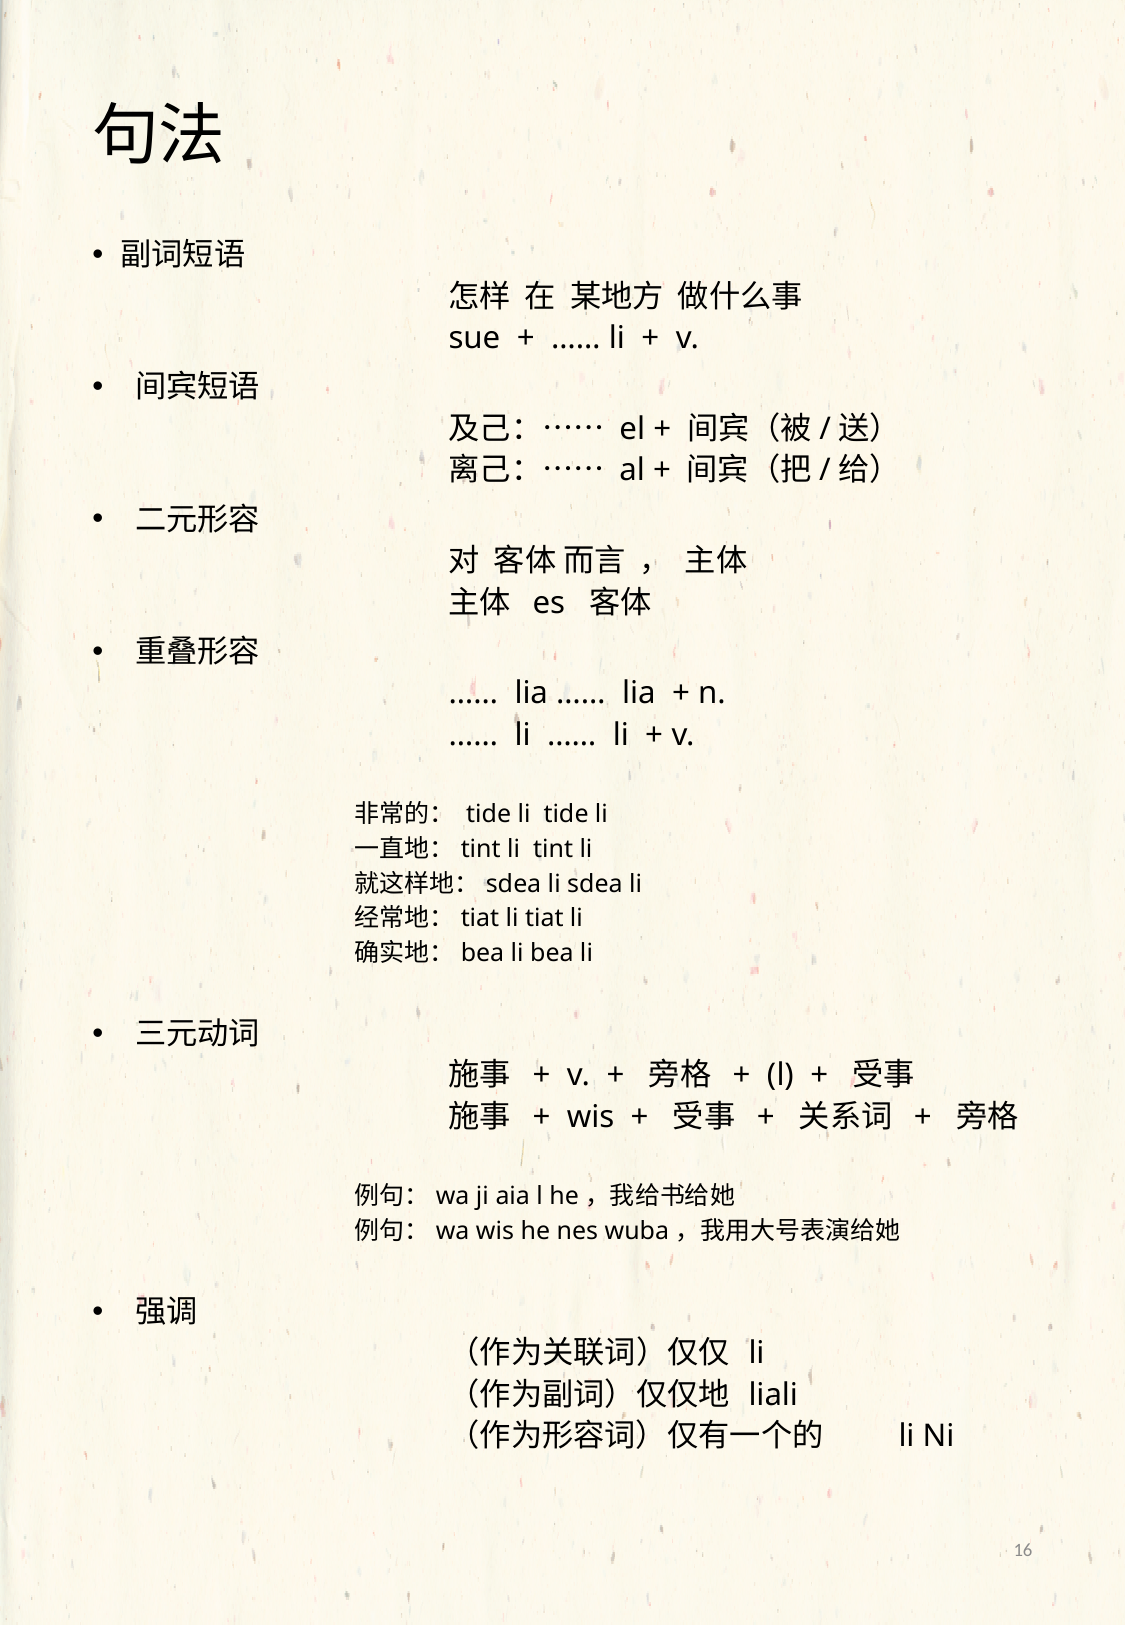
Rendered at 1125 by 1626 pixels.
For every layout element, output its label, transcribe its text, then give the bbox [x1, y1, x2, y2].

picture [0, 0, 1125, 1625]
title 句法 [77, 64, 1048, 210]
list 副词短语 怎样 在 某地方 做什么事 sue + …… li + v. 间宾短语 及己：…… el + 间宾（被/送） 离己：…… al + 间宾（把/给） 二元形容 对 客体 而言 ， 主体 主体 es 客体 重叠形容 …… lia …… lia + n. …… li …… li + v. 非常的： tide li tide li 一直地：tint li tint li 就这样地：sdea li sdea li 经常地：tiat li tiat li 确实地：bea li bea li 三元动词 施事 + v. + 旁格 + (l) + 受事 施事 + wis + 受事 + 关系词 + 旁格 例句：wa ji aia l he，我给书给她 例句：wa wis he nes wuba，我用大号表演给她 强调 （作为关联词）仅仅 li （作为副词）仅仅地 liali （作为形容词）仅有一个的 li Ni [77, 231, 1048, 1561]
slide_number 16 [794, 1506, 1048, 1593]
